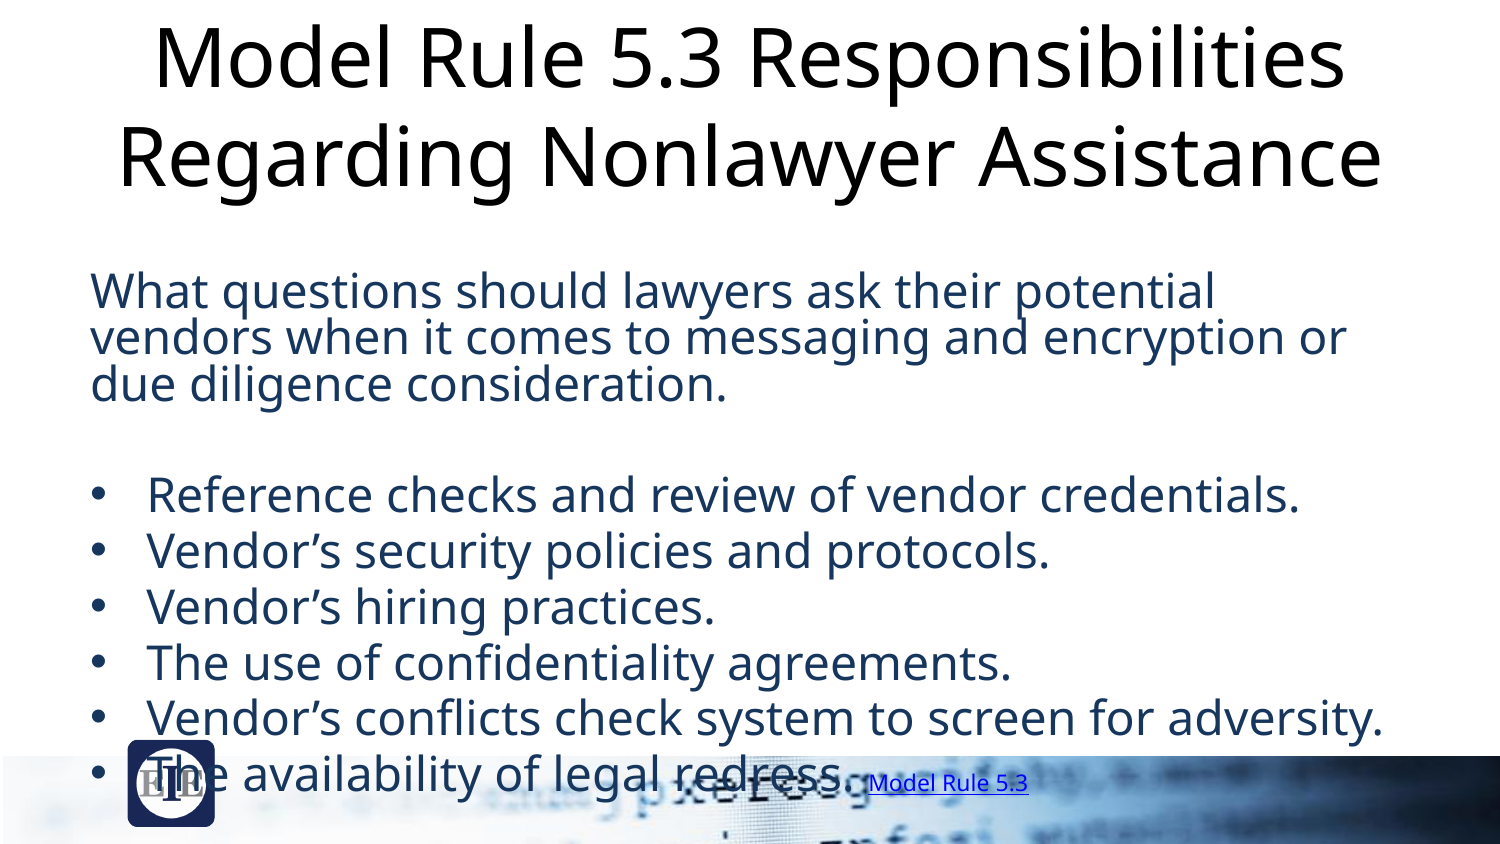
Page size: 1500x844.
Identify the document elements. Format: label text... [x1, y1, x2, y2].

picture [3, 732, 1500, 844]
title Model Rule 5.3 Responsibilities Regarding Nonlawyer Assistance [75, 33, 1425, 175]
list What questions should lawyers ask their potential vendors when it comes to messaging and encryption or due diligence consideration. Reference checks and review of vendor credentials. Vendor’s security policies and protocols. Vendor’s hiring practices. The use of confidentiality agreements. Vendor’s conflicts check system to screen for adversity. The availability of legal redress. Model Rule 5.3 [75, 196, 1425, 732]
